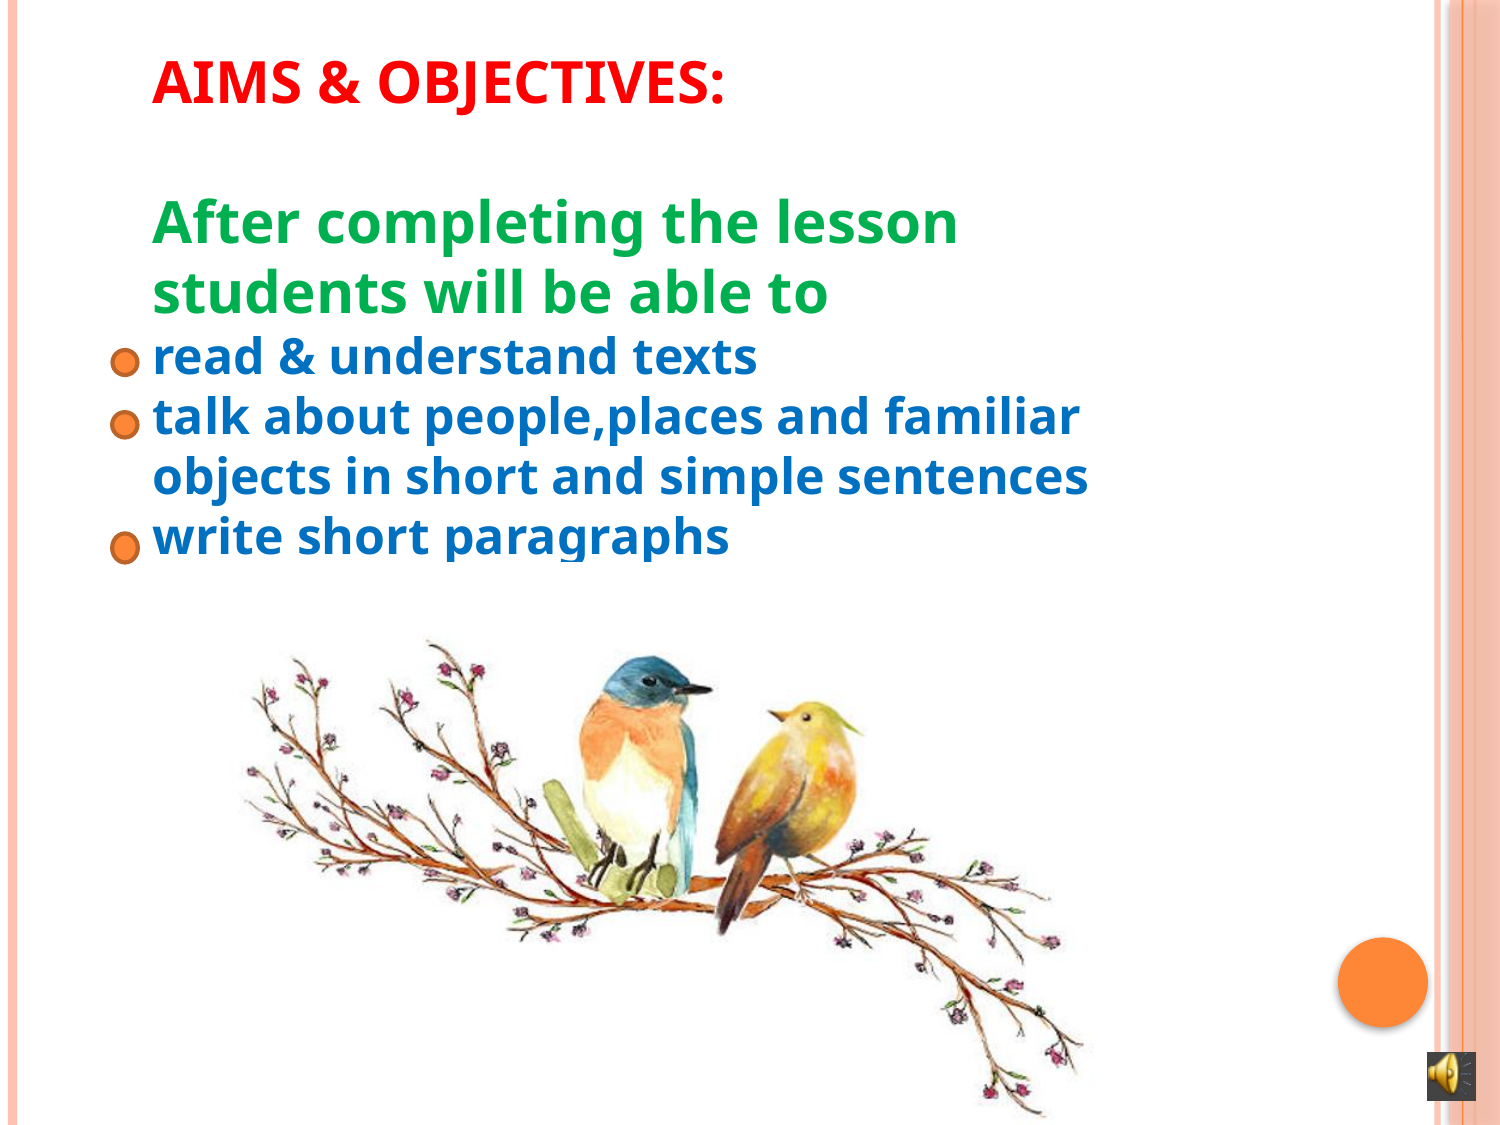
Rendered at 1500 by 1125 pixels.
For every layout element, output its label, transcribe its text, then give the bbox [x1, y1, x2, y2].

text_box AIMS & OBJECTIVES: After completing the lesson students will be able to read & understand texts talk about people,places and familiar objects in short and simple sentences write short paragraphs [137, 37, 1238, 618]
text_box [110, 347, 140, 378]
text_box [110, 410, 140, 440]
picture [211, 561, 1164, 1125]
picture [1426, 1051, 1478, 1103]
text_box [110, 531, 140, 565]
